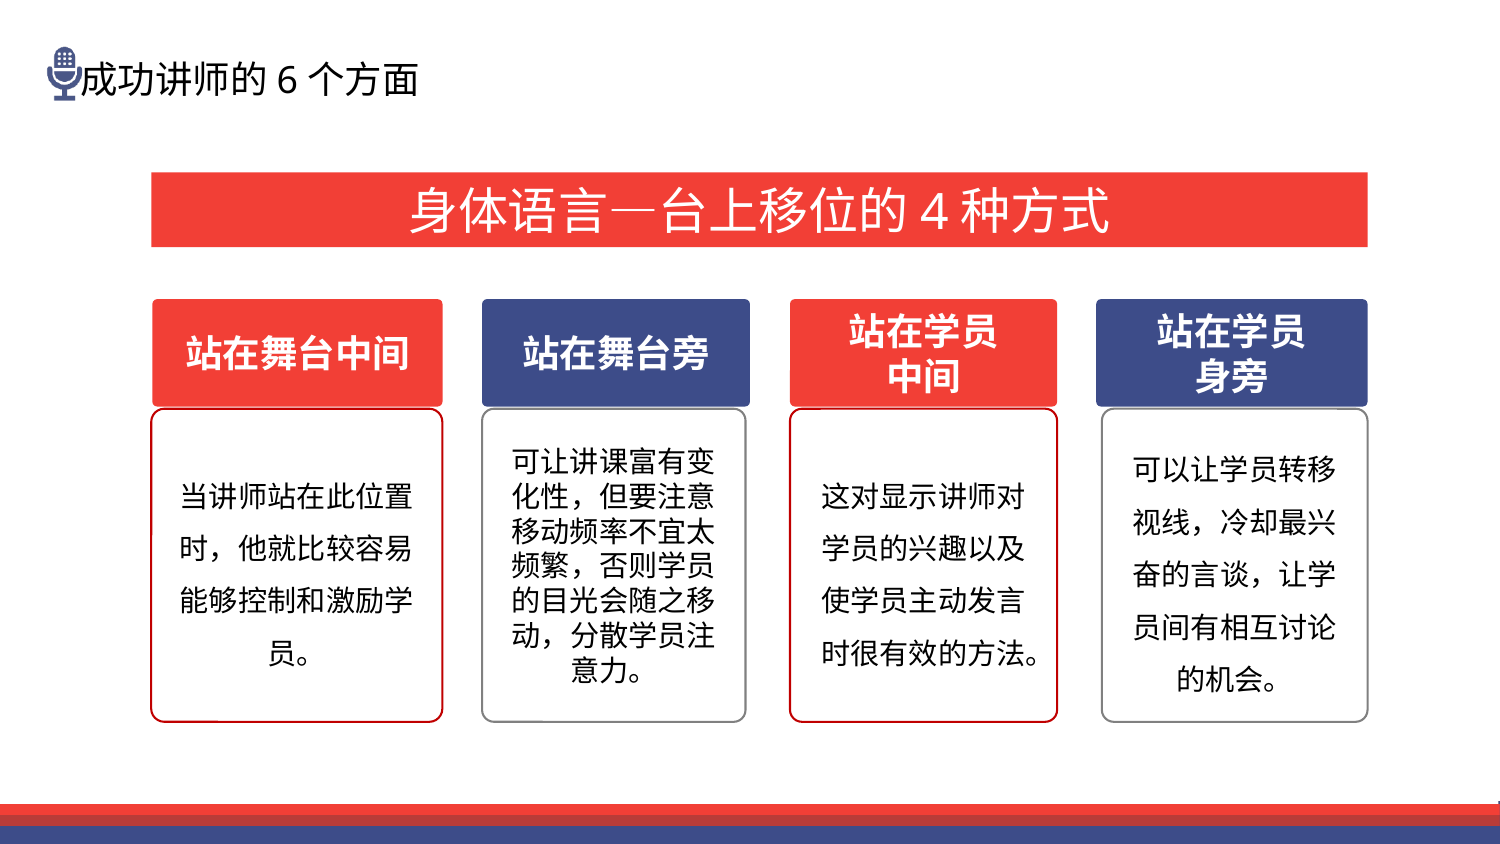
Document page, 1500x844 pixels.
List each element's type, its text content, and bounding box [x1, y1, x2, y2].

picture [44, 44, 87, 101]
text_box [151, 299, 1368, 722]
picture [0, 801, 1500, 844]
text_box 身体语言—台上移位的4种方式 [151, 172, 1368, 248]
